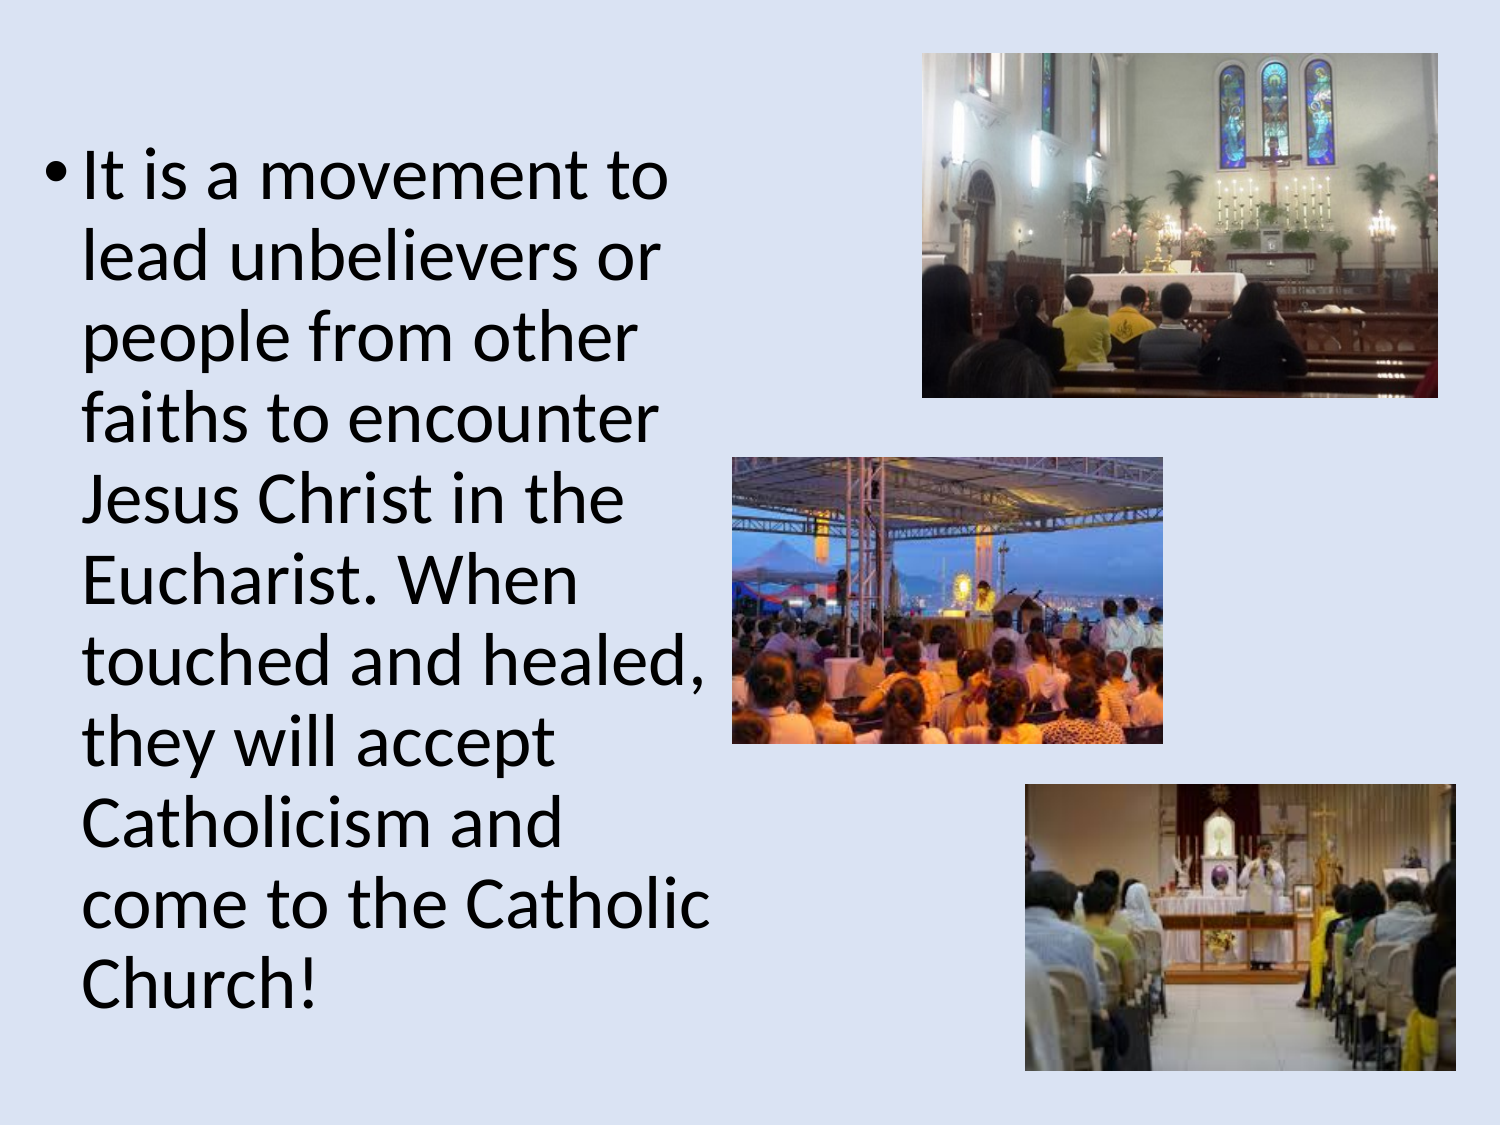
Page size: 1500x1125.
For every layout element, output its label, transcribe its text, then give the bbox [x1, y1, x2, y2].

picture [922, 53, 1438, 399]
list It is a movement to lead unbelievers or people from other faiths to encounter Jesus Christ in the Eucharist. When touched and healed, they will accept Catholicism and come to the Catholic Church! [28, 127, 727, 1045]
picture [732, 457, 1163, 744]
picture [1025, 784, 1456, 1071]
